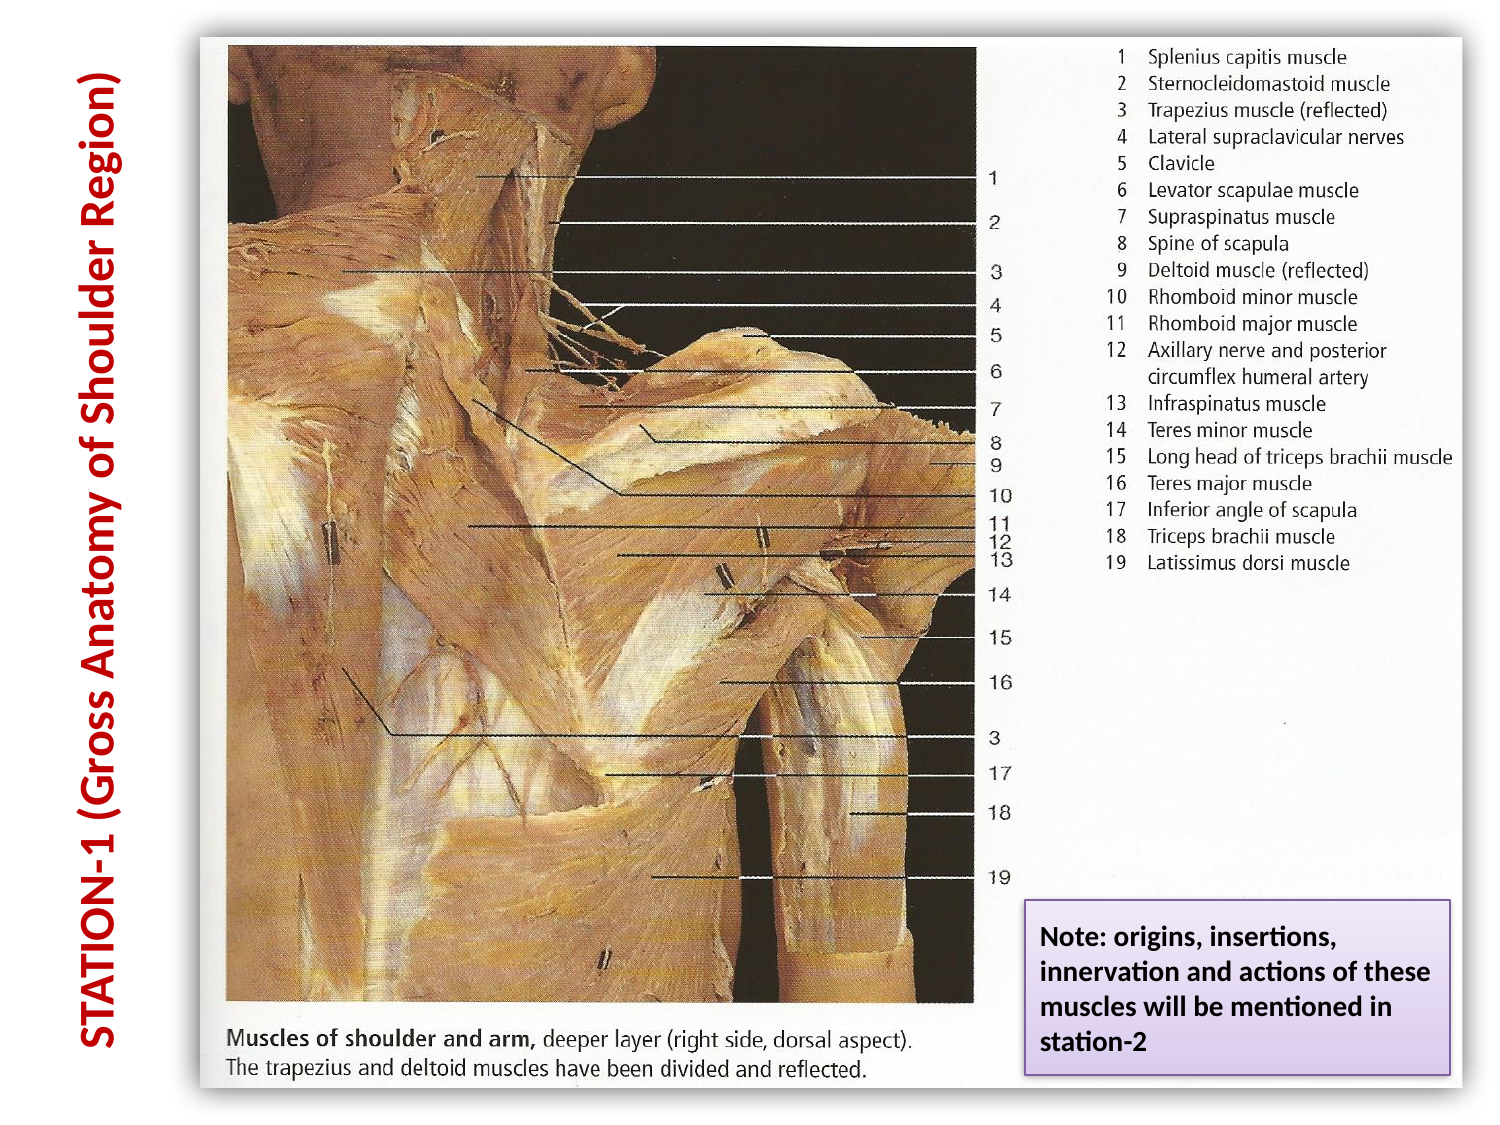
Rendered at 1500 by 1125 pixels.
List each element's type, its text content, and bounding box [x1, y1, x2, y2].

title STATION-1 (Gross Anatomy of Shoulder Region) [0, 0, 188, 1125]
picture [199, 37, 1463, 1088]
